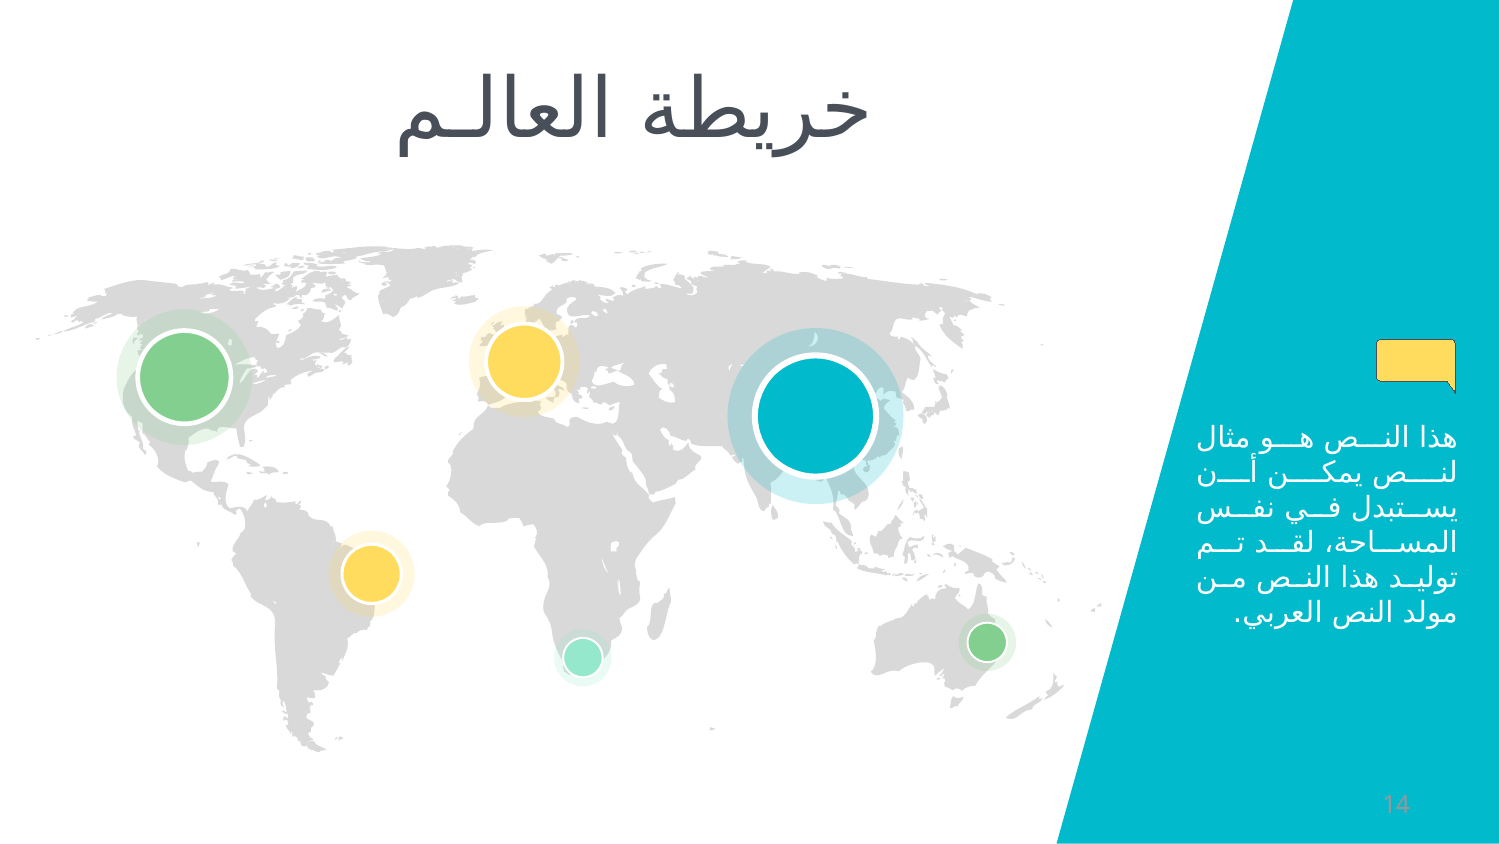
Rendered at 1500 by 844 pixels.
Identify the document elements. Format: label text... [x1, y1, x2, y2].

title خريطة العالـم [54, 33, 1214, 175]
slide_number 14 [1074, 782, 1425, 827]
list هذا النص هو مثال لنص يمكن أن يستبدل في نفس المساحة، لقد تم توليد هذا النص من مولد النص العربي. [1180, 411, 1473, 723]
